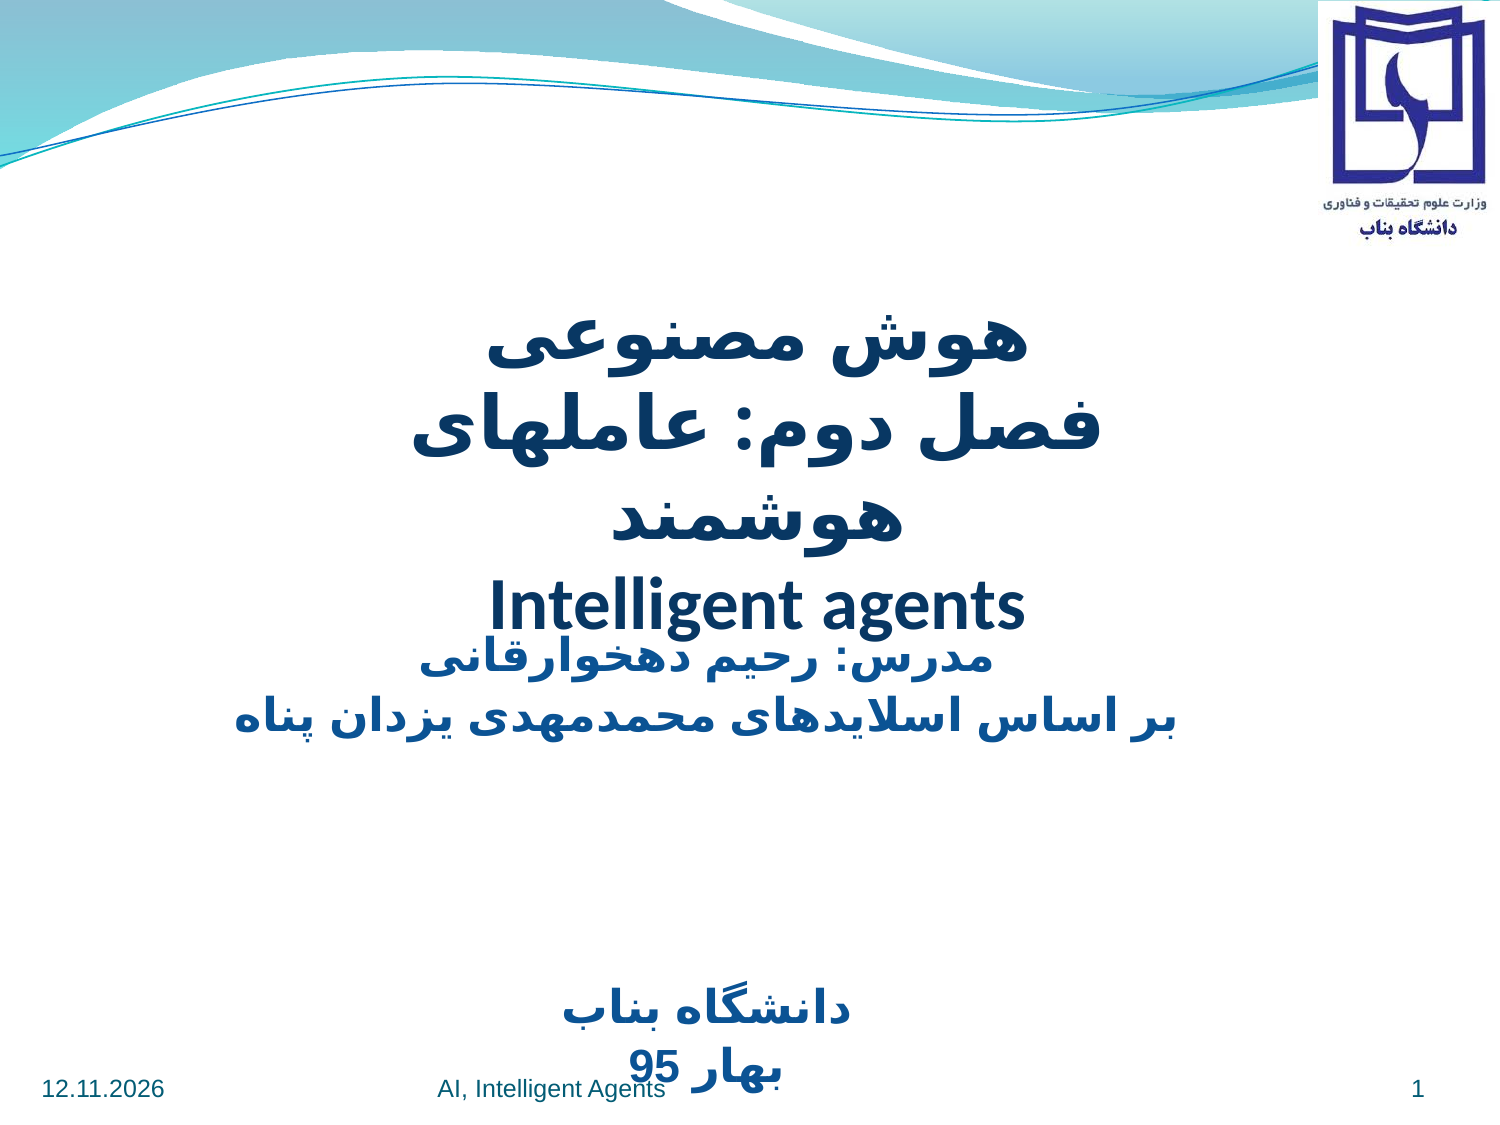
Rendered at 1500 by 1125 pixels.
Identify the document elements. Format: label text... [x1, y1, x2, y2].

list مدرس: رحیم دهخوارقانی بر اساس اسلایدهای محمدمهدی يزدان پناه دانشگاه بناب بهار 95 [95, 559, 1319, 1103]
slide_number 1 [1299, 1042, 1425, 1103]
text_box هوش مصنوعی فصل دوم: عاملهای هوشمند Intelligent agents [269, 277, 1247, 598]
picture [1318, 1, 1500, 255]
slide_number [41, 1058, 221, 1103]
